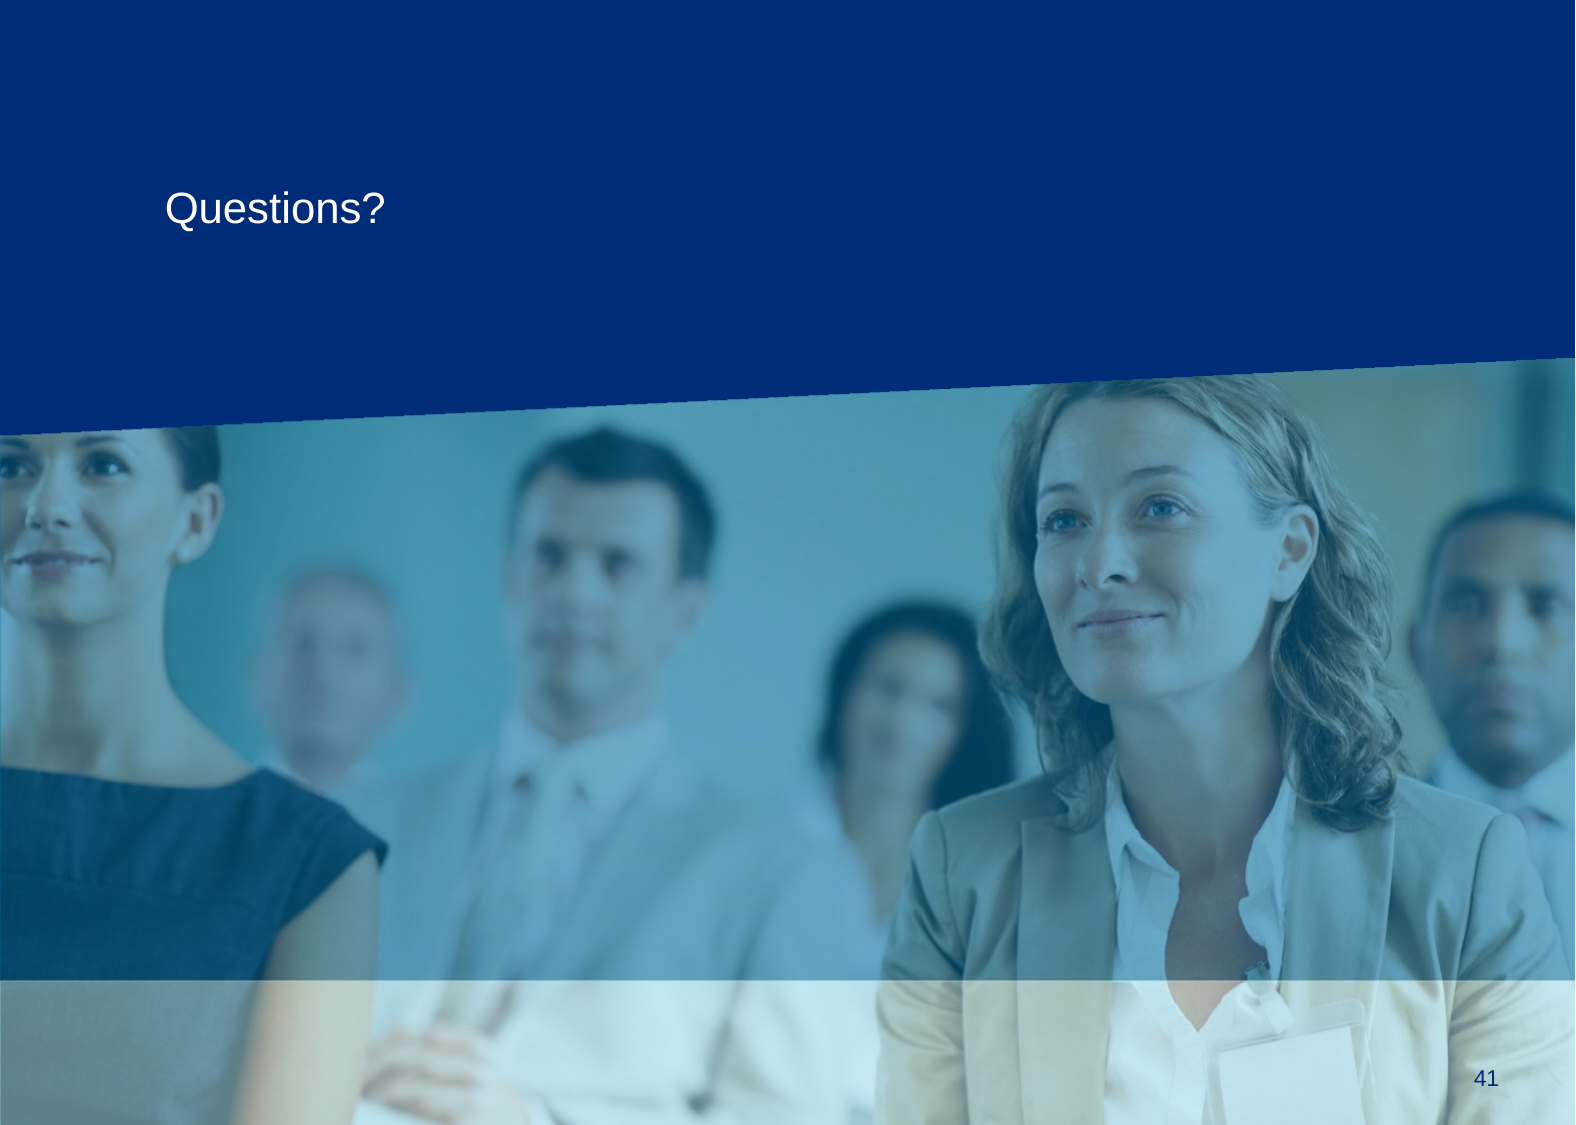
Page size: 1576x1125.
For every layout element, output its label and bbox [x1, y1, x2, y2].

text_box [0, 0, 1576, 1125]
